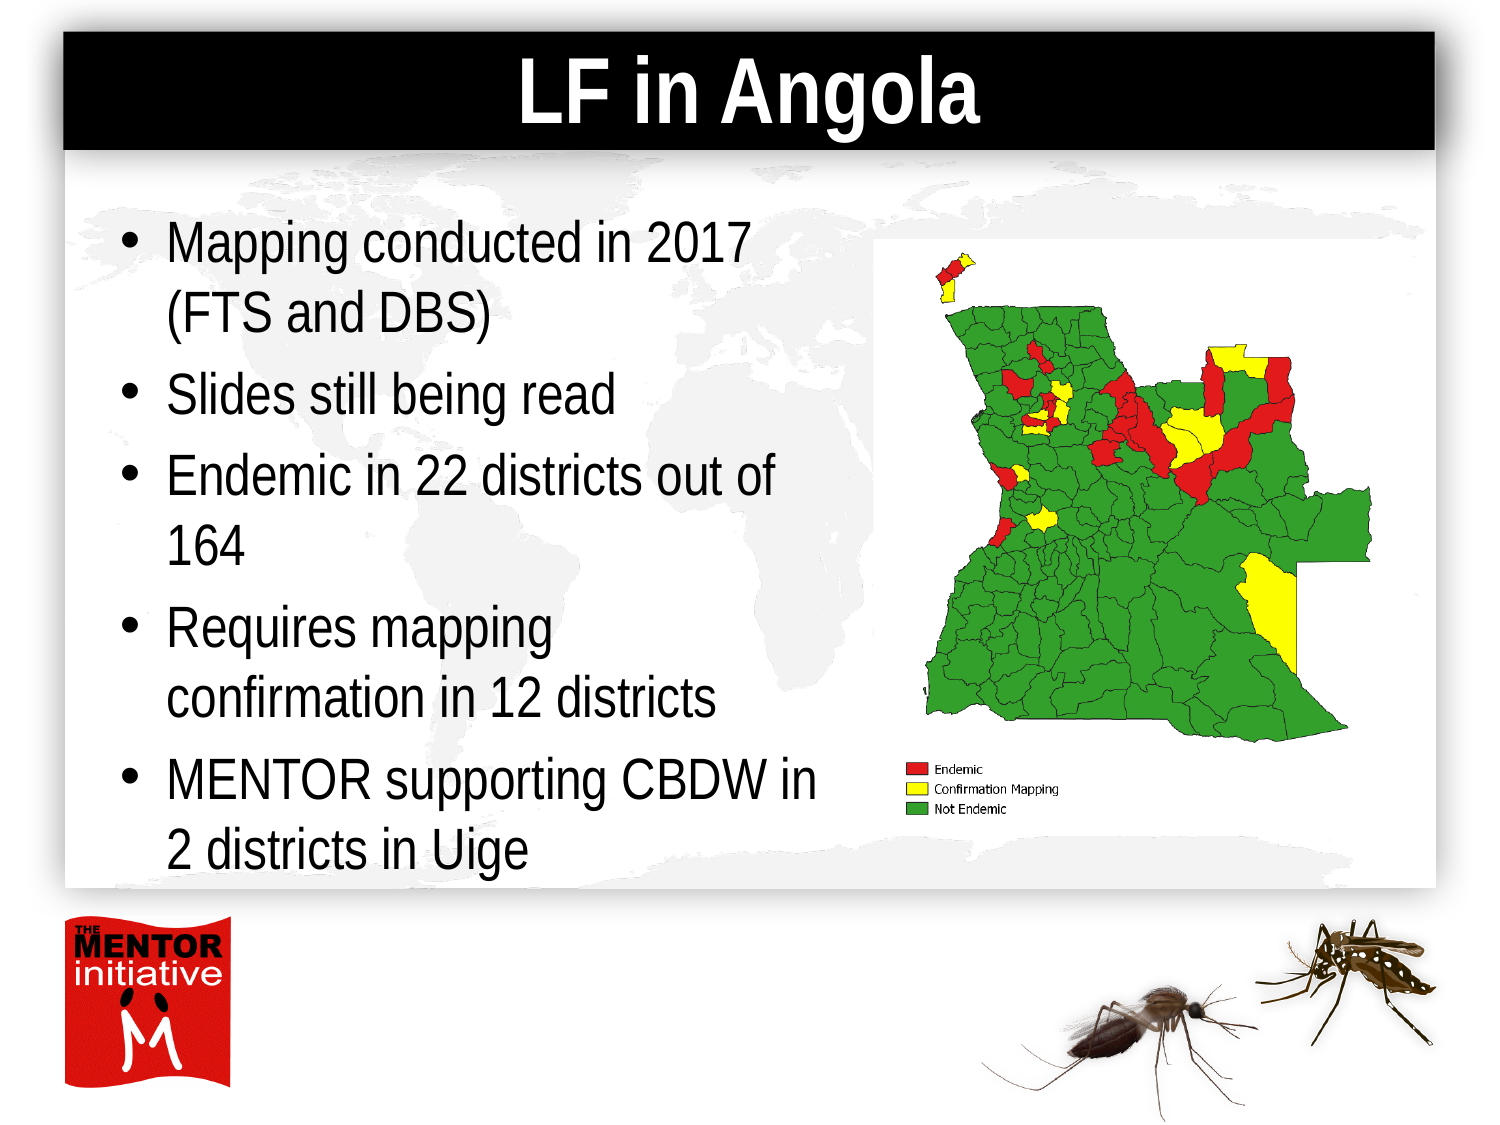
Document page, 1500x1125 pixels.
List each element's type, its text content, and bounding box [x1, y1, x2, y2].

subtitle Mapping conducted in 2017 (FTS and DBS) Slides still being read Endemic in 22 districts out of 164 Requires mapping confirmation in 12 districts MENTOR supporting CBDW in 2 districts in Uige [104, 196, 838, 694]
picture [873, 238, 1407, 837]
title LF in Angola [63, 31, 1435, 151]
picture [65, 916, 231, 1088]
picture [973, 916, 1438, 1125]
